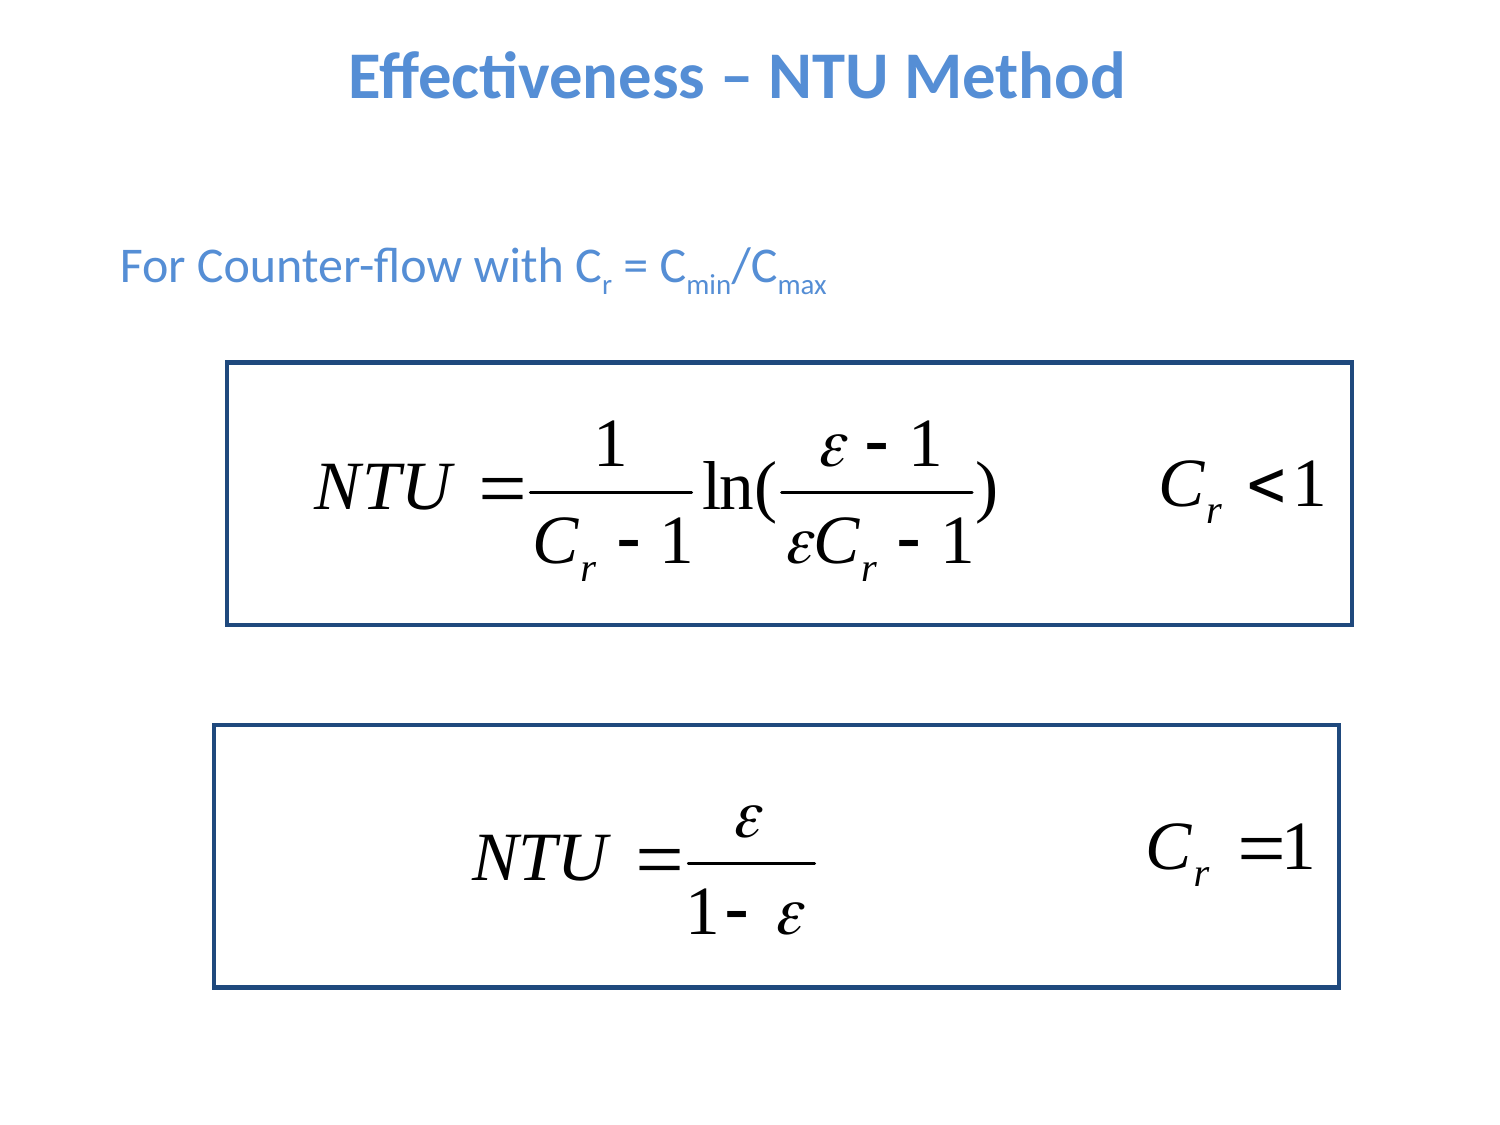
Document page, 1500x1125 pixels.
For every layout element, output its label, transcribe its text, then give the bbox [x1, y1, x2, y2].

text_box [300, 399, 1012, 597]
text_box [176, 712, 1290, 975]
text_box Effectiveness – NTU Method [0, 24, 1475, 213]
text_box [1149, 437, 1336, 536]
text_box [226, 362, 1352, 625]
text_box For Counter-flow with Cr = Cmin/Cmax [105, 224, 842, 308]
text_box [189, 350, 1302, 613]
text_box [1137, 799, 1323, 899]
text_box [214, 725, 1340, 988]
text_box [458, 770, 829, 950]
